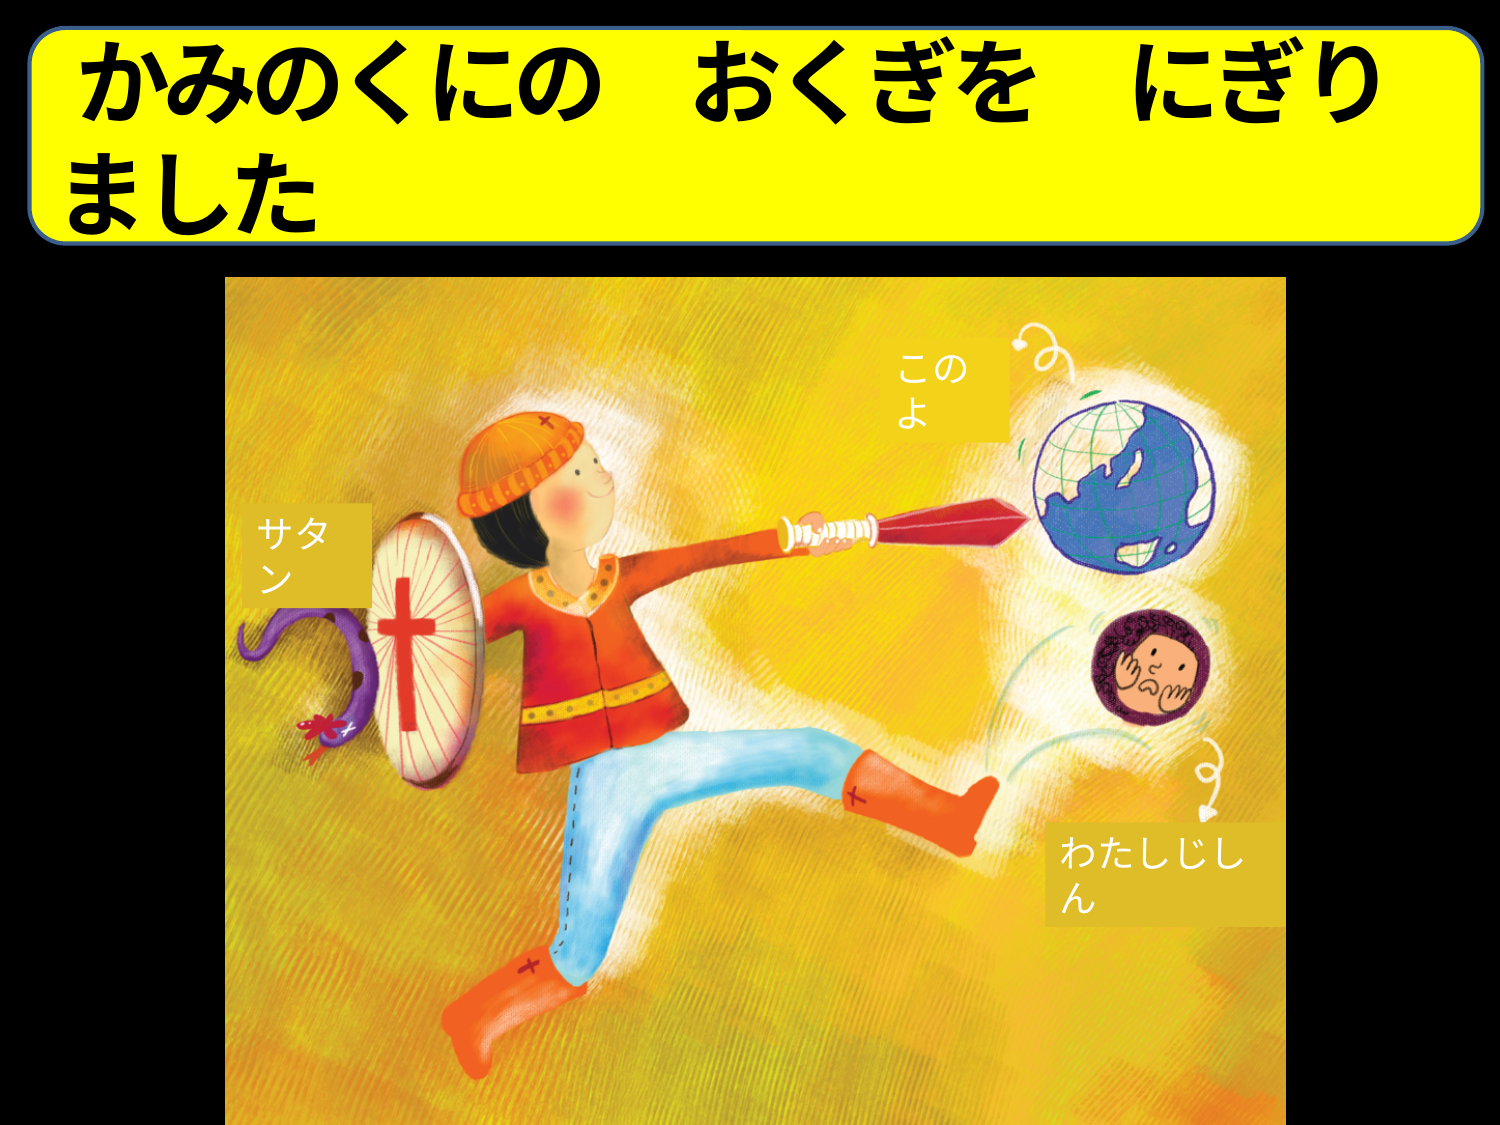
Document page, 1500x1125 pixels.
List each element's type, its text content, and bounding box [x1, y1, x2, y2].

text_box かみのくにの おくぎを にぎりました [27, 25, 1485, 246]
picture [225, 276, 1287, 1125]
